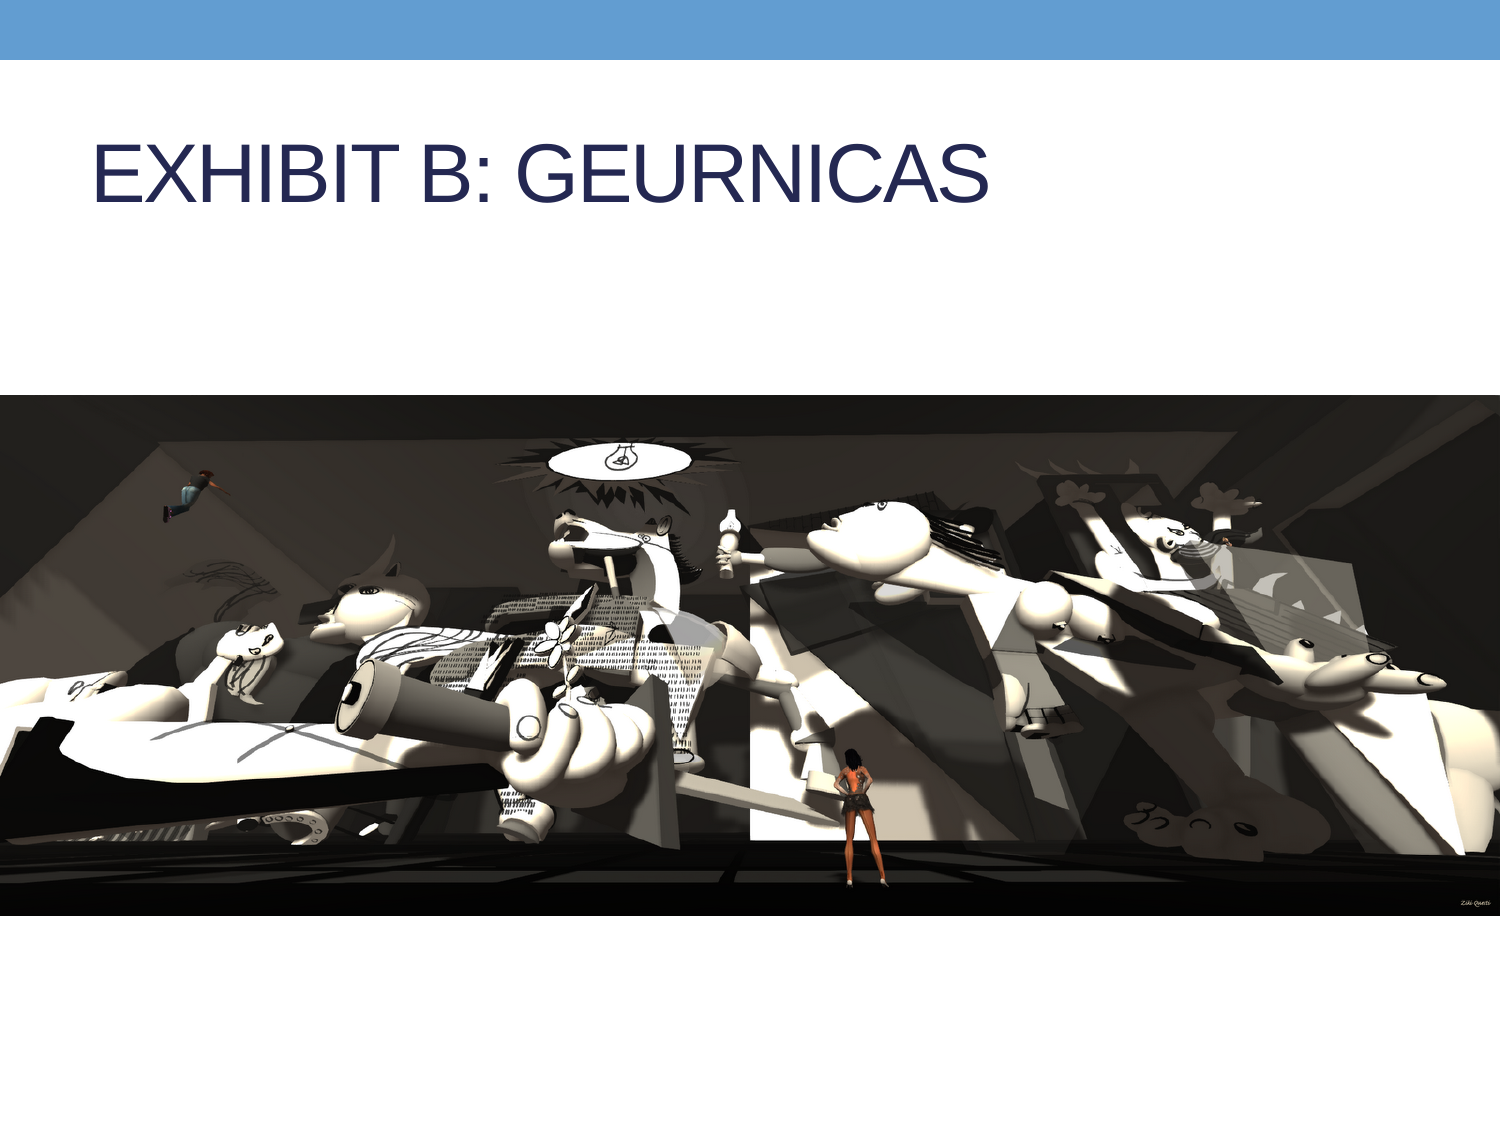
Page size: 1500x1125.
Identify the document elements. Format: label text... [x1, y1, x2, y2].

picture [0, 395, 1500, 916]
title EXHIBIT B: GEURNICAS [75, 87, 1425, 250]
